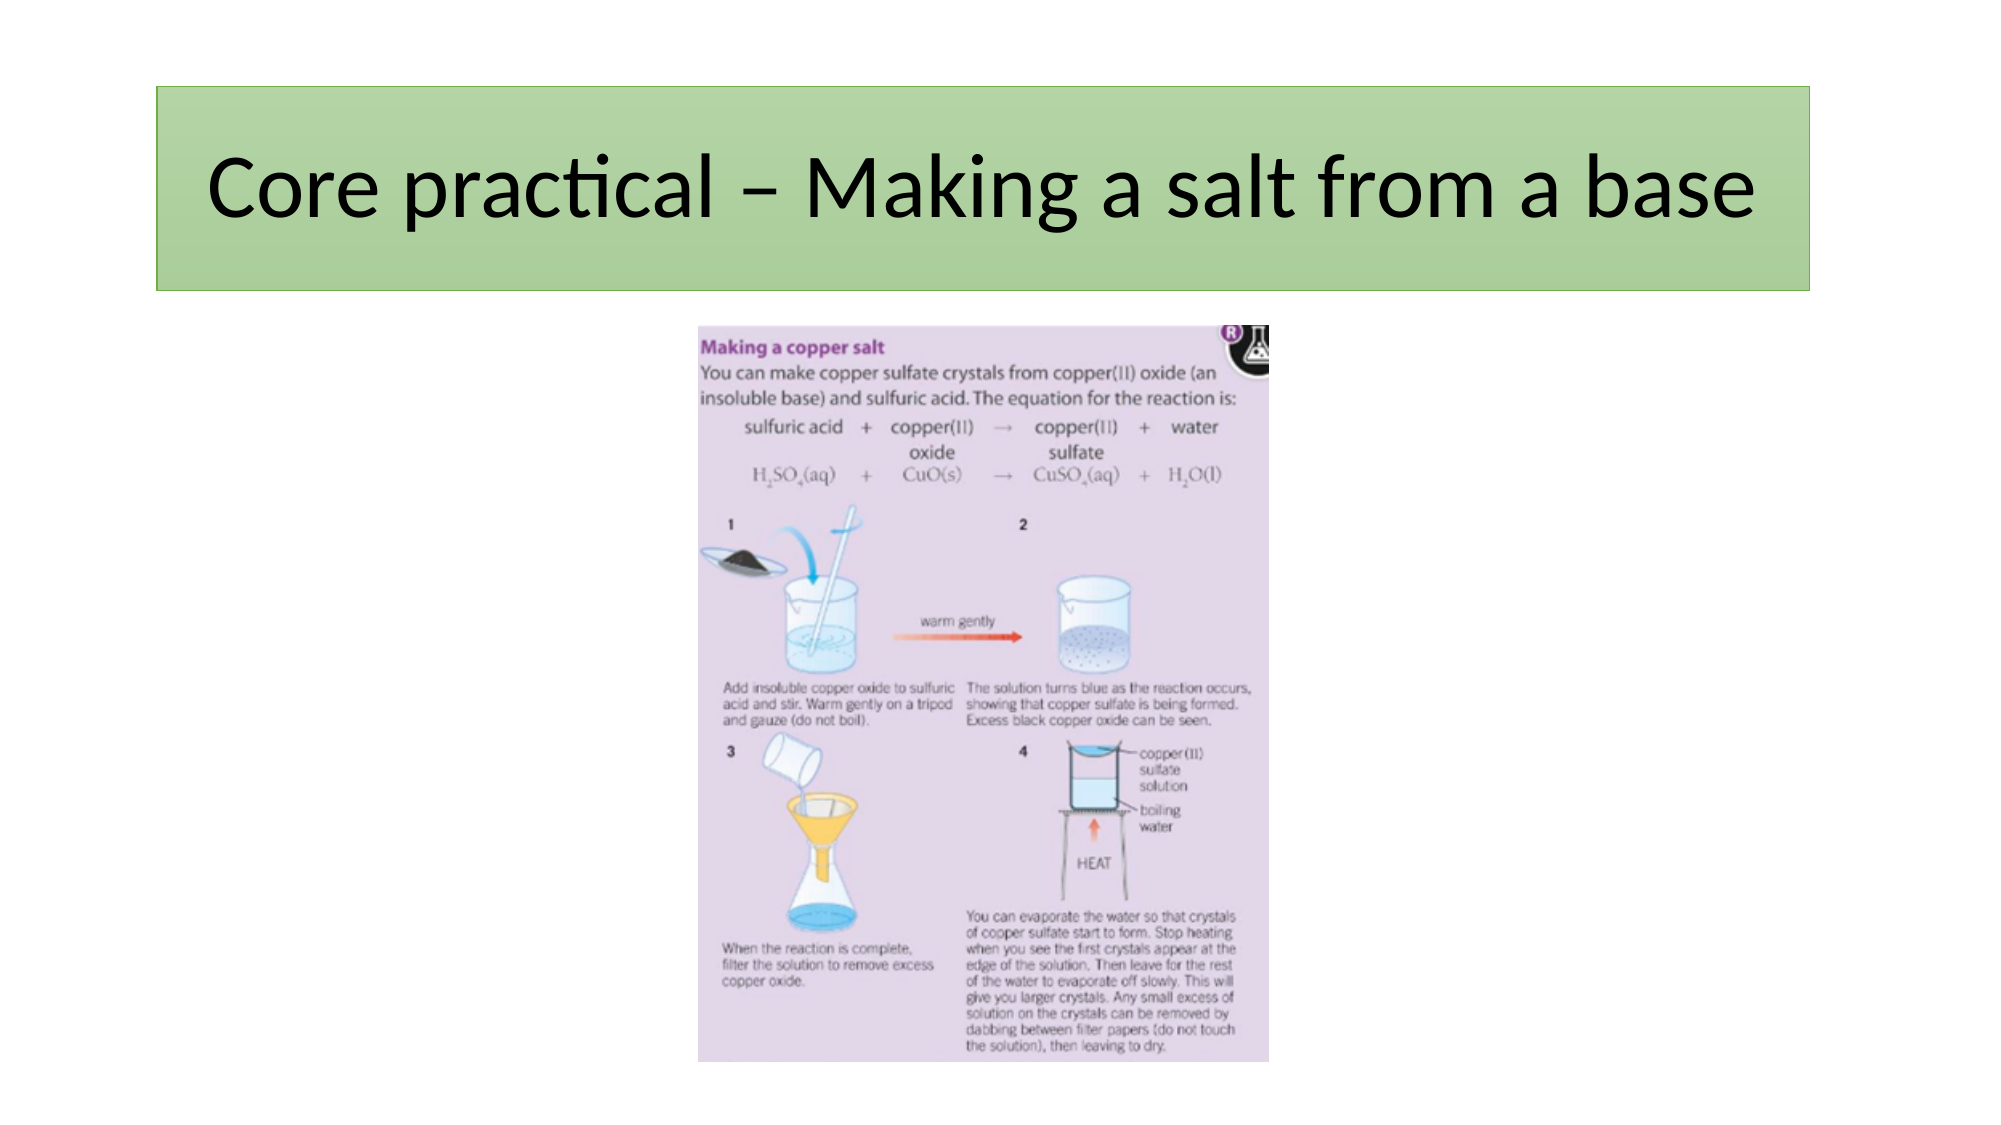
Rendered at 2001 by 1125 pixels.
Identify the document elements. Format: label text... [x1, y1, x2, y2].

picture [698, 325, 1269, 1063]
text_box Core practical – Making a salt from a base [156, 86, 1810, 291]
